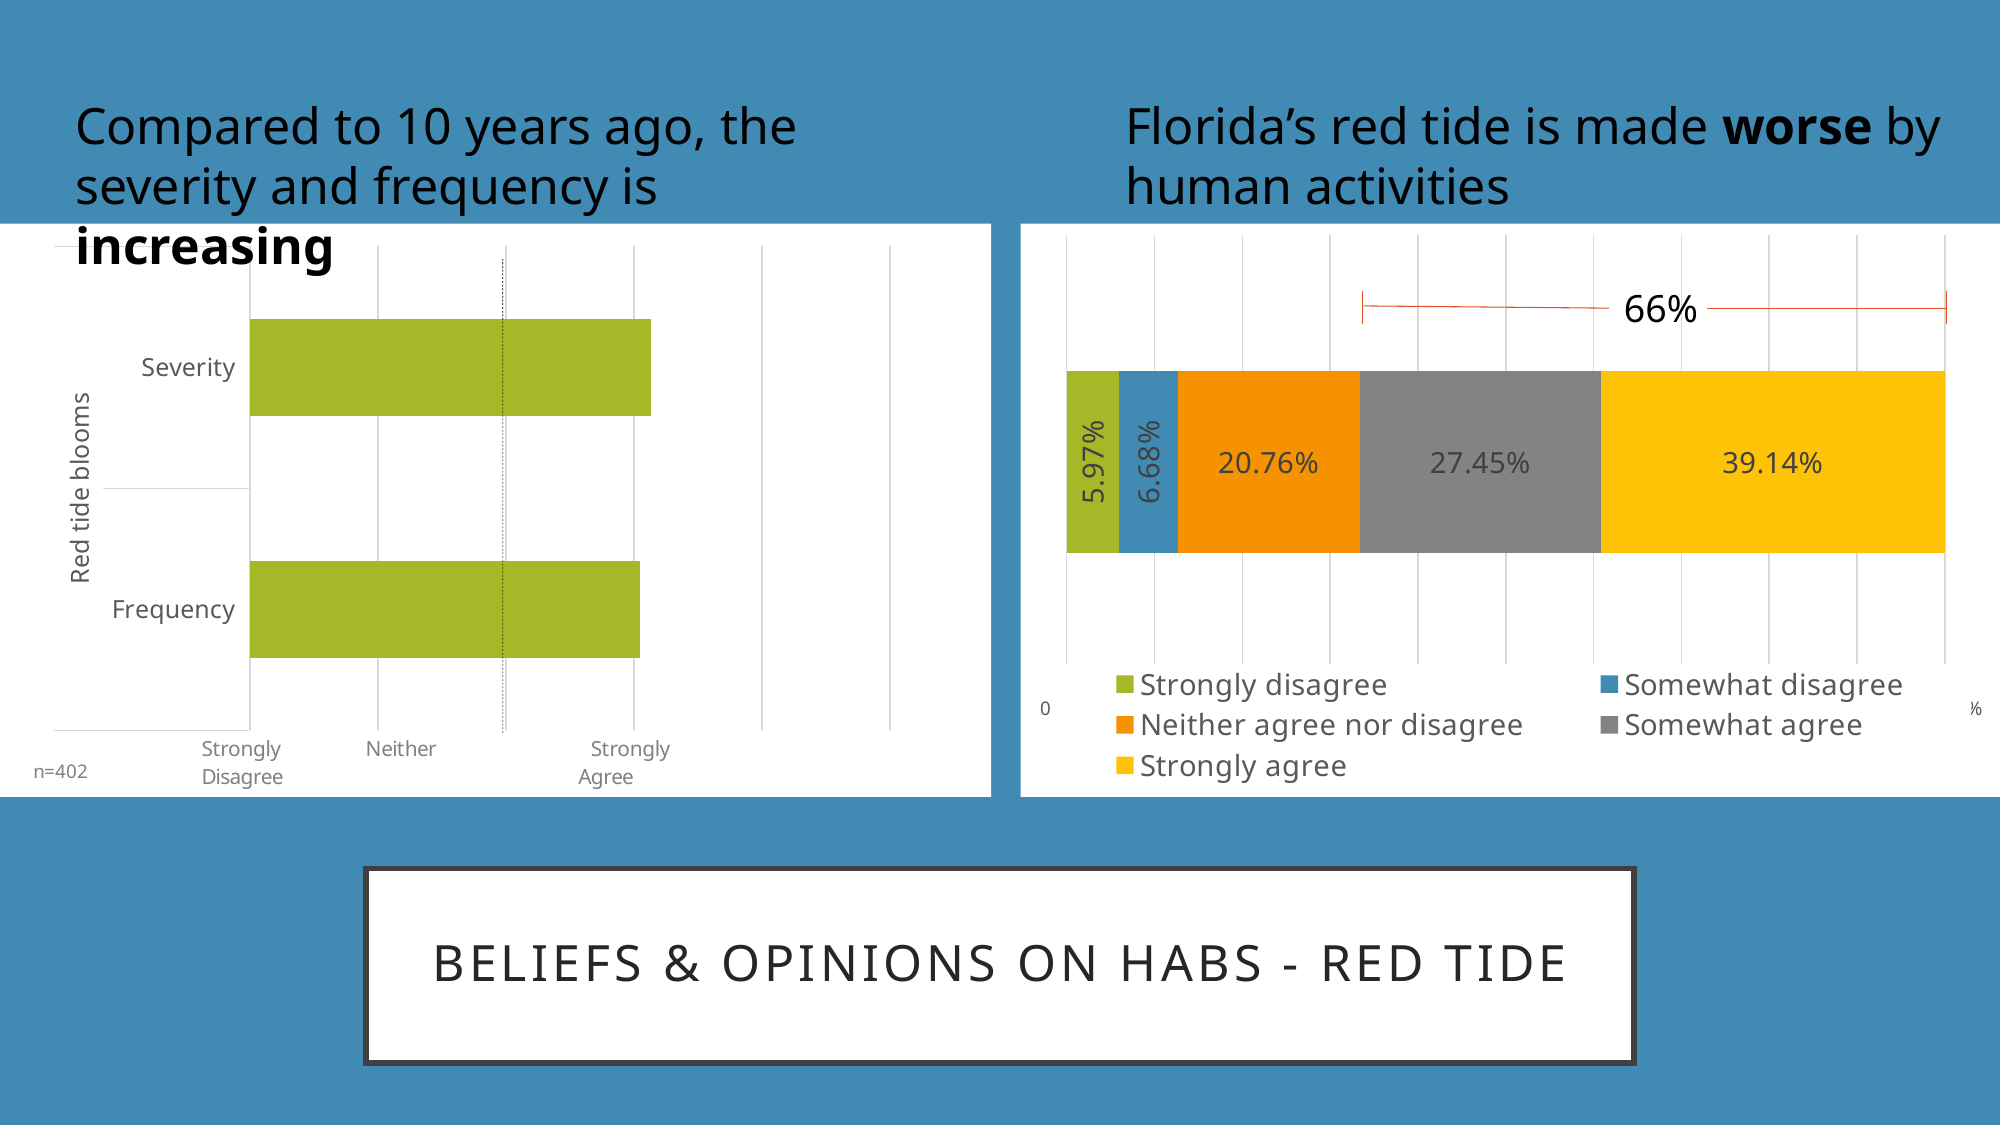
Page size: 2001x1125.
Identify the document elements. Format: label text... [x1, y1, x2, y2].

chart [1020, 223, 2000, 797]
chart [0, 223, 992, 797]
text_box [1362, 277, 1947, 339]
text_box Compared to 10 years ago, the severity and frequency is increasing [60, 87, 930, 223]
text_box Florida’s red tide is made worse by human activities [1110, 87, 1980, 222]
title Beliefs & Opinions on HABs - Red Tide [363, 866, 1637, 1066]
